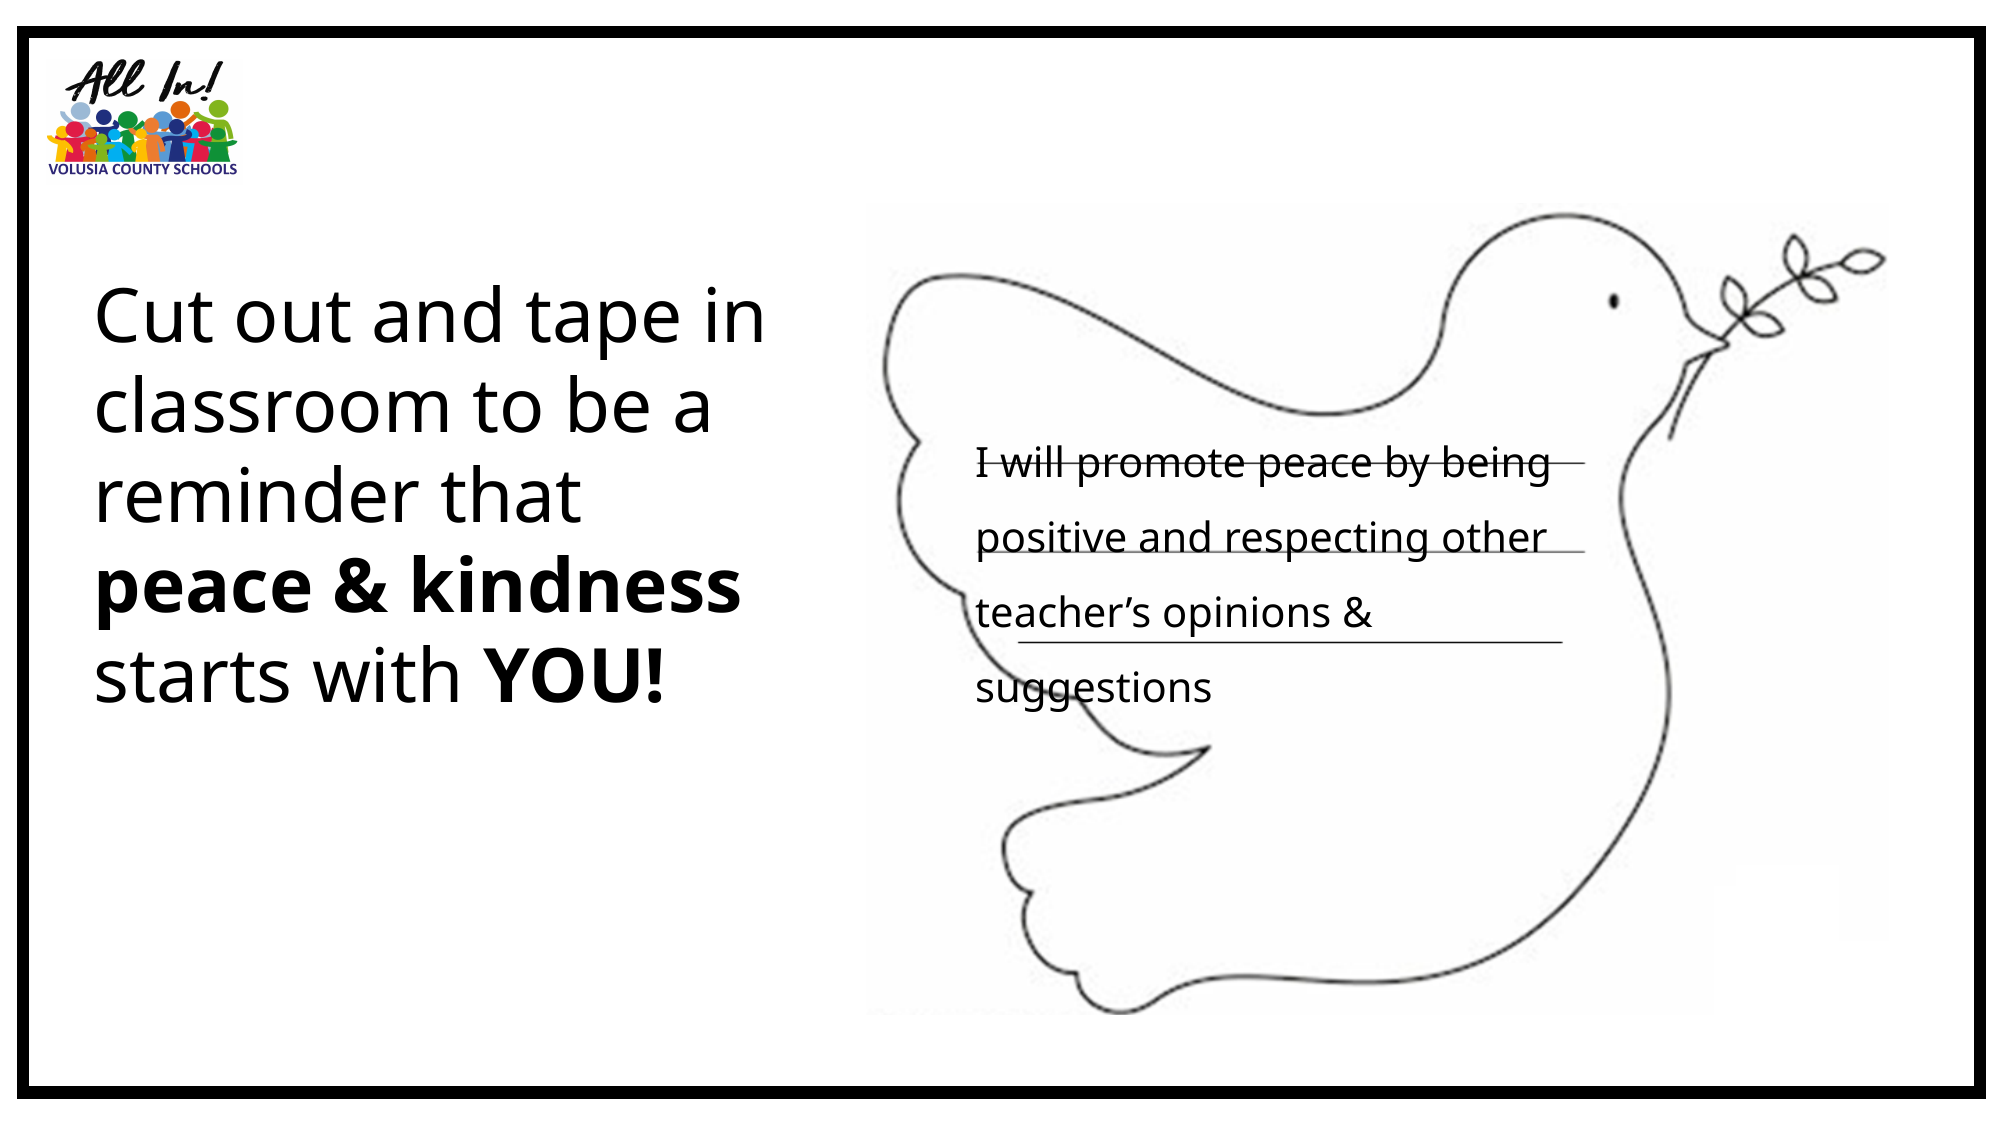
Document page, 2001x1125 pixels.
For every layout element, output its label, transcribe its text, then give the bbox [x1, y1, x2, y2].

text_box I will promote peace by being positive and respecting other teacher’s opinions & suggestions [960, 403, 971, 719]
picture [866, 97, 1889, 1120]
picture [46, 59, 243, 185]
text_box Cut out and tape in classroom to be a reminder that peace & kindness starts with YOU! [78, 259, 810, 725]
